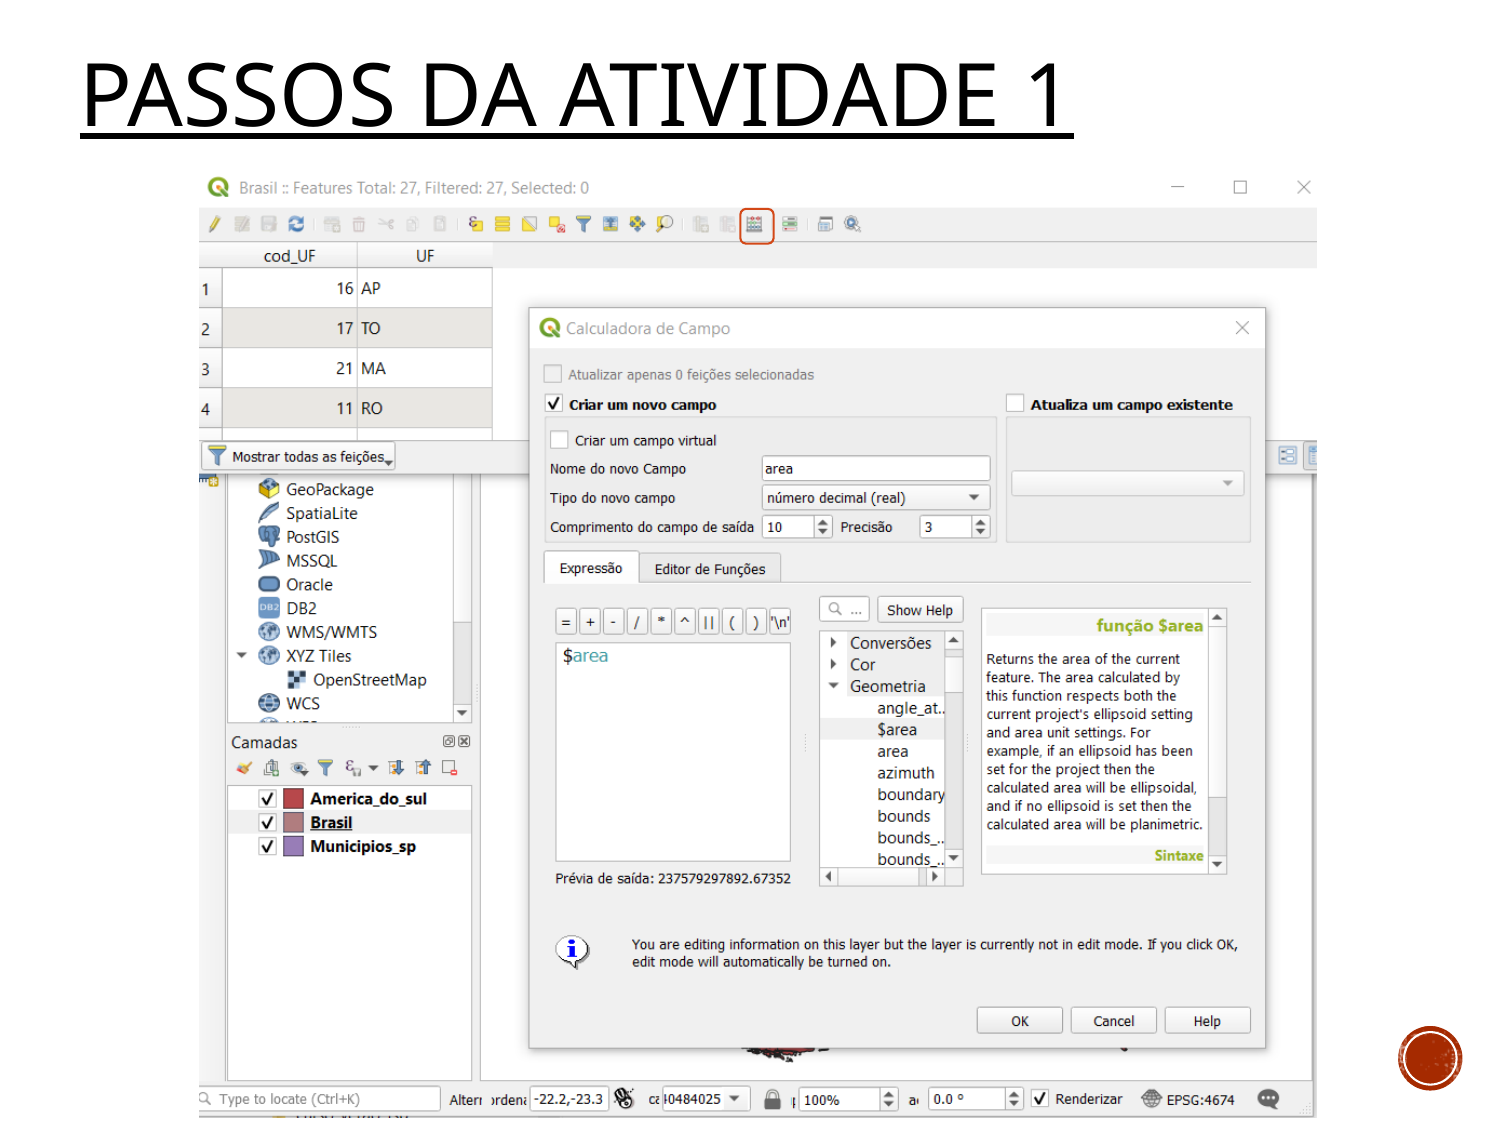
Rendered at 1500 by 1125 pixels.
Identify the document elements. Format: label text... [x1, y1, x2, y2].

picture [199, 172, 1317, 1118]
text_box passos da atividade 1 [64, 43, 1424, 233]
